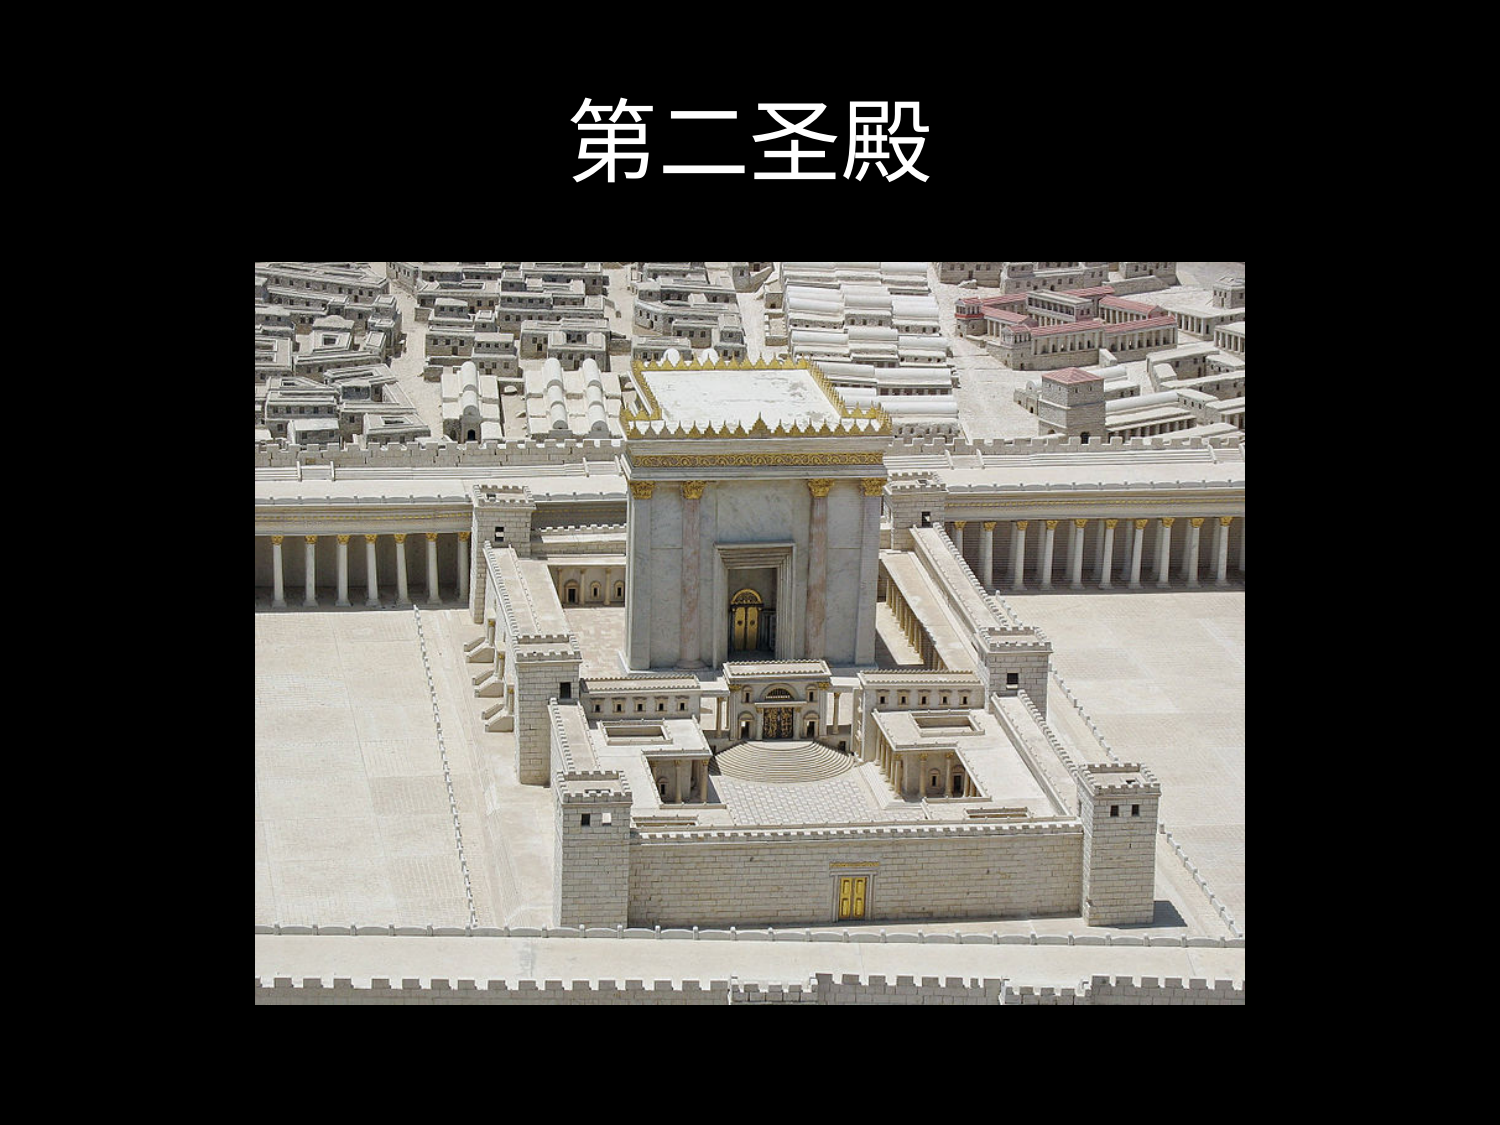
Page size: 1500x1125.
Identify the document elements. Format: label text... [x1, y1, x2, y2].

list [74, 262, 1426, 1006]
title 第二圣殿 [75, 45, 1425, 233]
